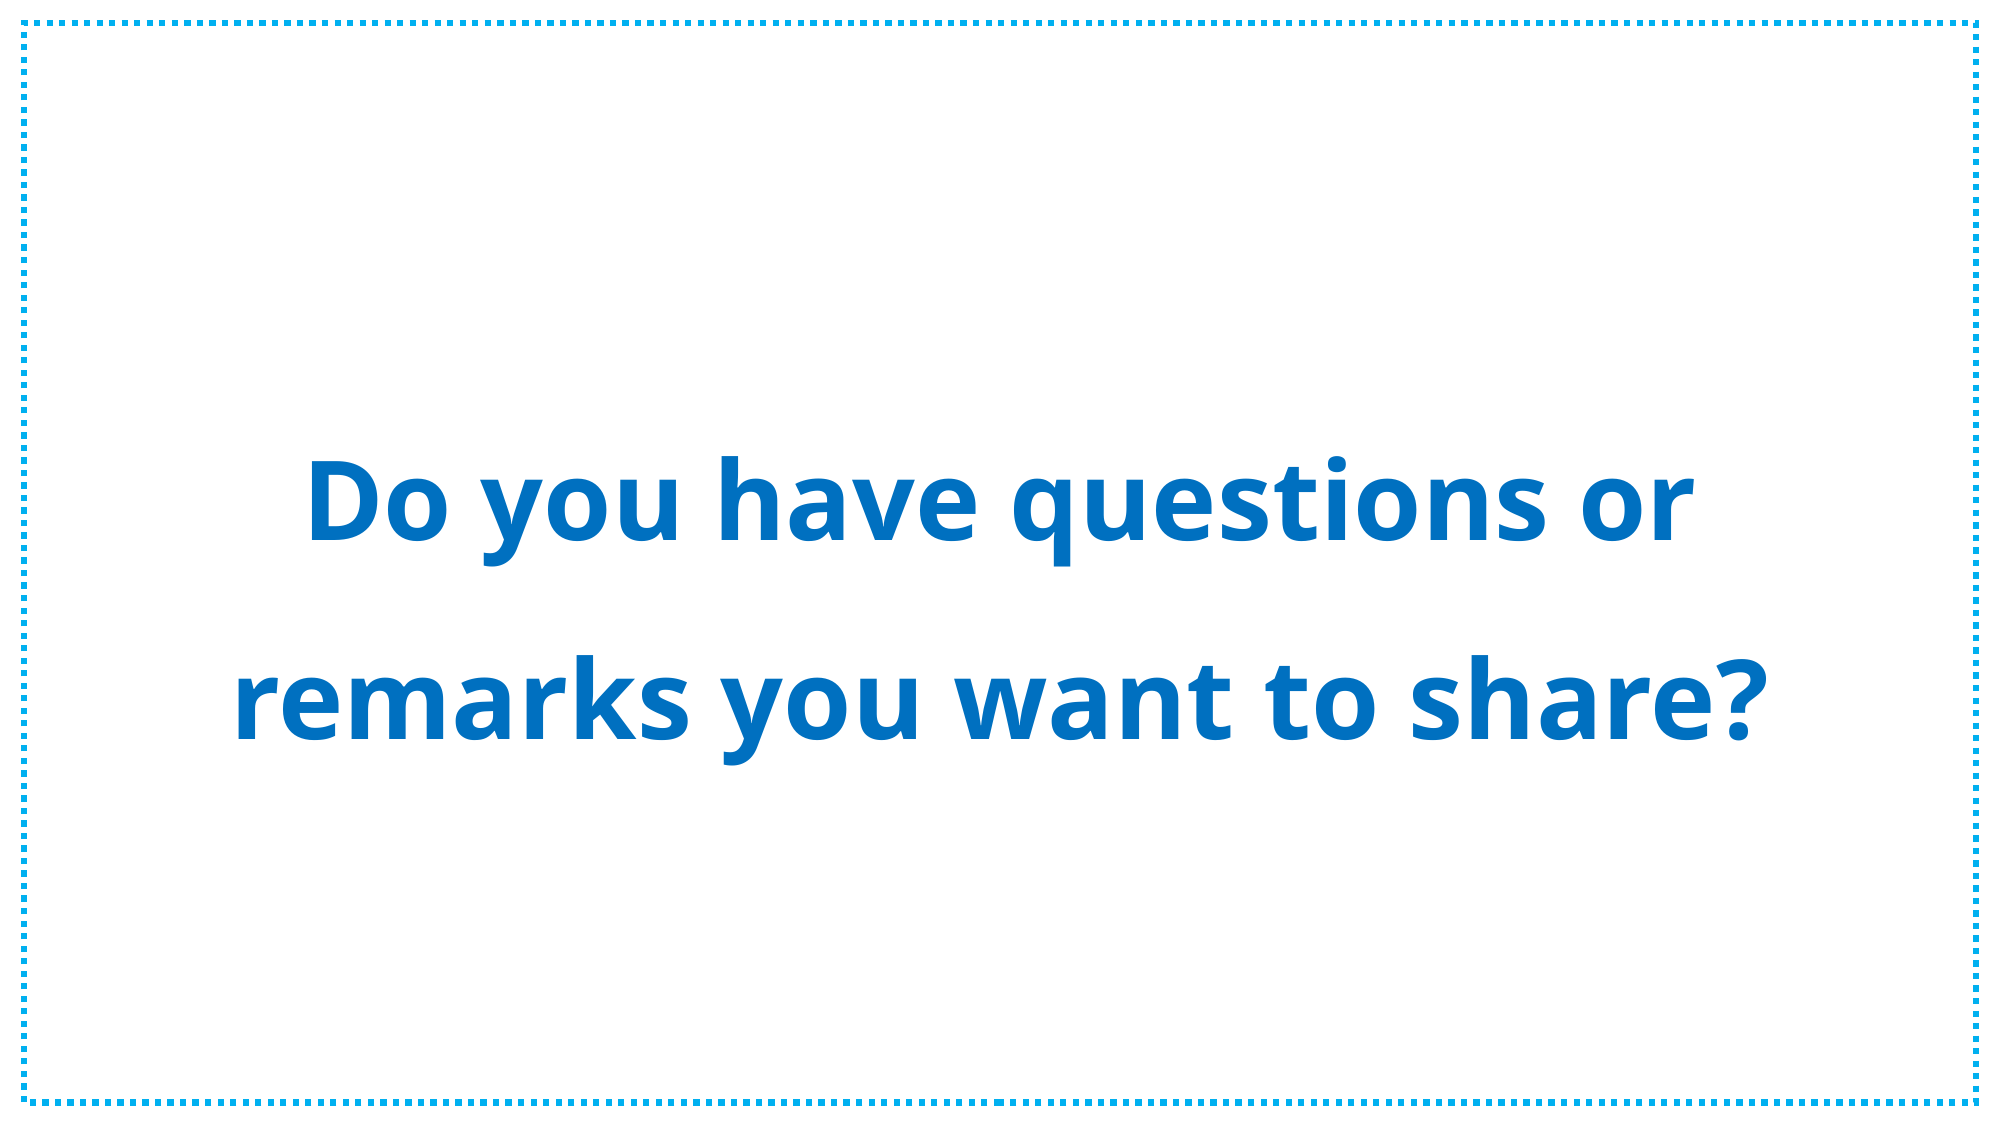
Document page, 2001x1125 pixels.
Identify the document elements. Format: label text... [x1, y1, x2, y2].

text_box Do you have questions or remarks you want to share? [137, 353, 1863, 772]
